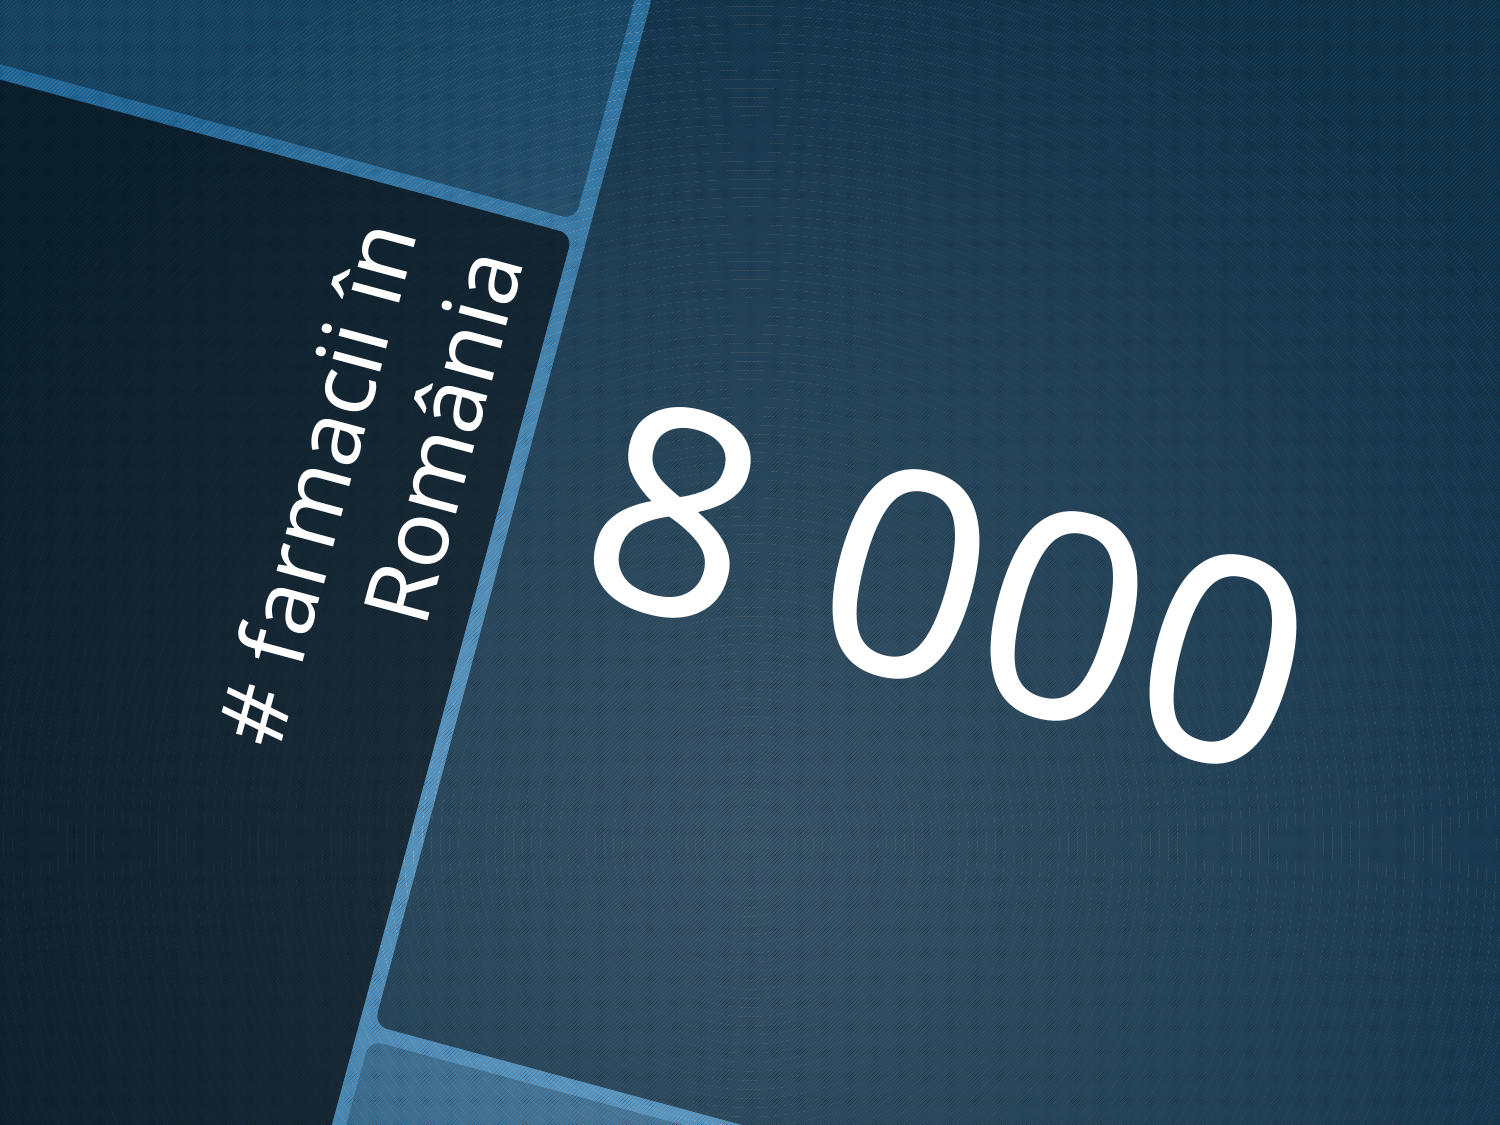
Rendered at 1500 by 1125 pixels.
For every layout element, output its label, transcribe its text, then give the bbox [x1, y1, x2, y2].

list 8 000 [475, 72, 1430, 1076]
title # farmacii în România [69, 181, 554, 1056]
